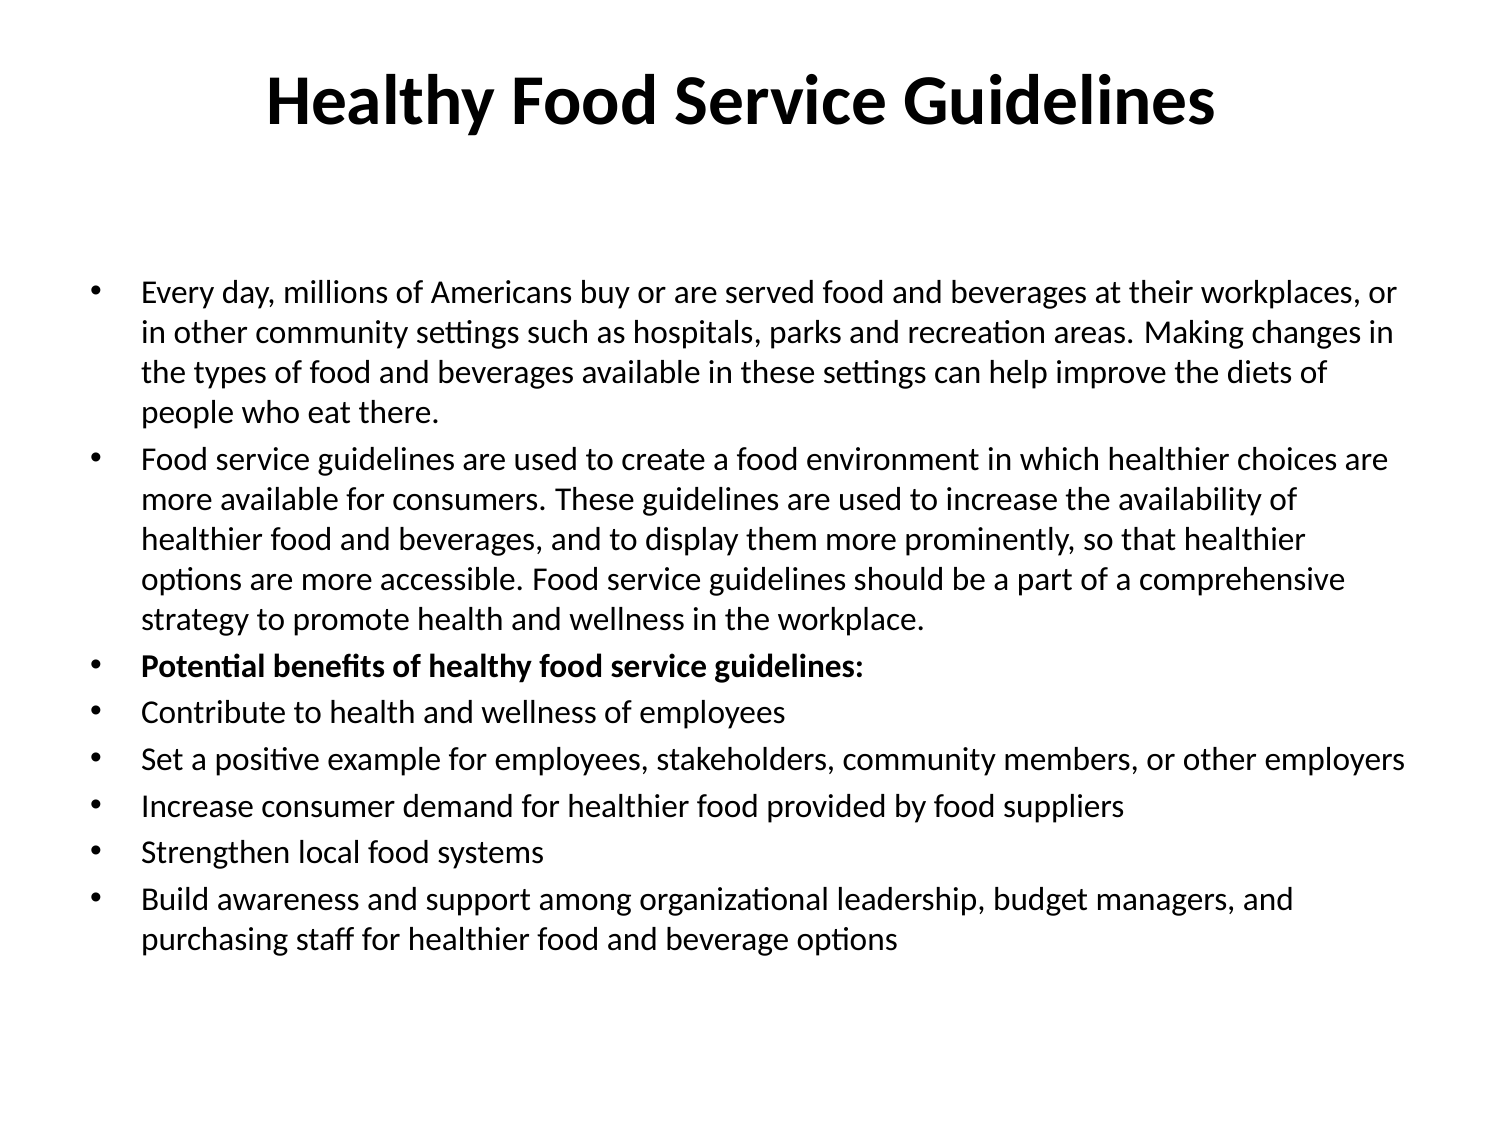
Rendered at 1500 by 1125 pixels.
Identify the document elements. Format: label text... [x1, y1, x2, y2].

list Every day, millions of Americans buy or are served food and beverages at their workplaces, or in other community settings such as hospitals, parks and recreation areas. Making changes in the types of food and beverages available in these settings can help improve the diets of people who eat there. Food service guidelines are used to create a food environment in which healthier choices are more available for consumers. These guidelines are used to increase the availability of healthier food and beverages, and to display them more prominently, so that healthier options are more accessible. Food service guidelines should be a part of a comprehensive strategy to promote health and wellness in the workplace. Potential benefits of healthy food service guidelines: Contribute to health and wellness of employees Set a positive example for employees, stakeholders, community members, or other employers Increase consumer demand for healthier food provided by food suppliers Strengthen local food systems Build awareness and support among organizational leadership, budget managers, and purchasing staff for healthier food and beverage options [75, 262, 1425, 1005]
title Healthy Food Service Guidelines [75, 45, 1425, 233]
